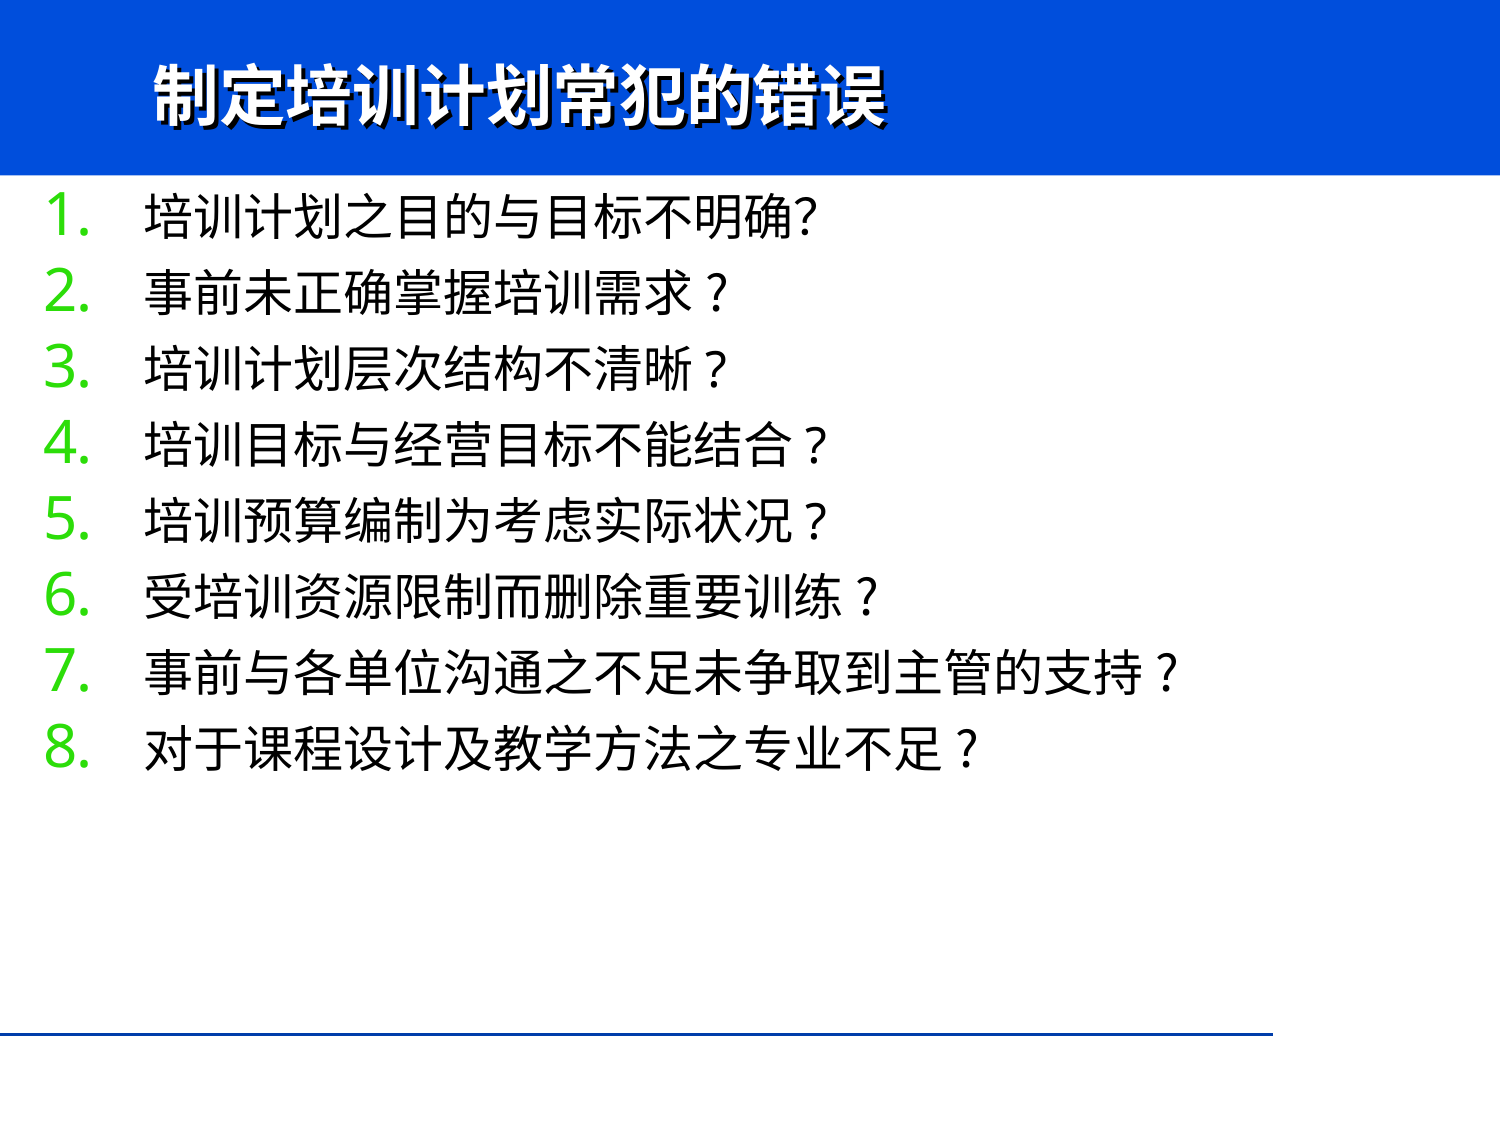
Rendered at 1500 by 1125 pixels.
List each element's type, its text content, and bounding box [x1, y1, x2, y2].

title 制定培训计划常犯的错误 [137, 0, 1500, 188]
list 培训计划之目的与目标不明确？ 事前未正确掌握培训需求? 培训计划层次结构不清晰? 培训目标与经营目标不能结合? 培训预算编制为考虑实际状况? 受培训资源限制而删除重要训练? 事前与各单位沟通之不足未争取到主管的支持? 对于课程设计及教学方法之专业不足? [28, 187, 1454, 986]
